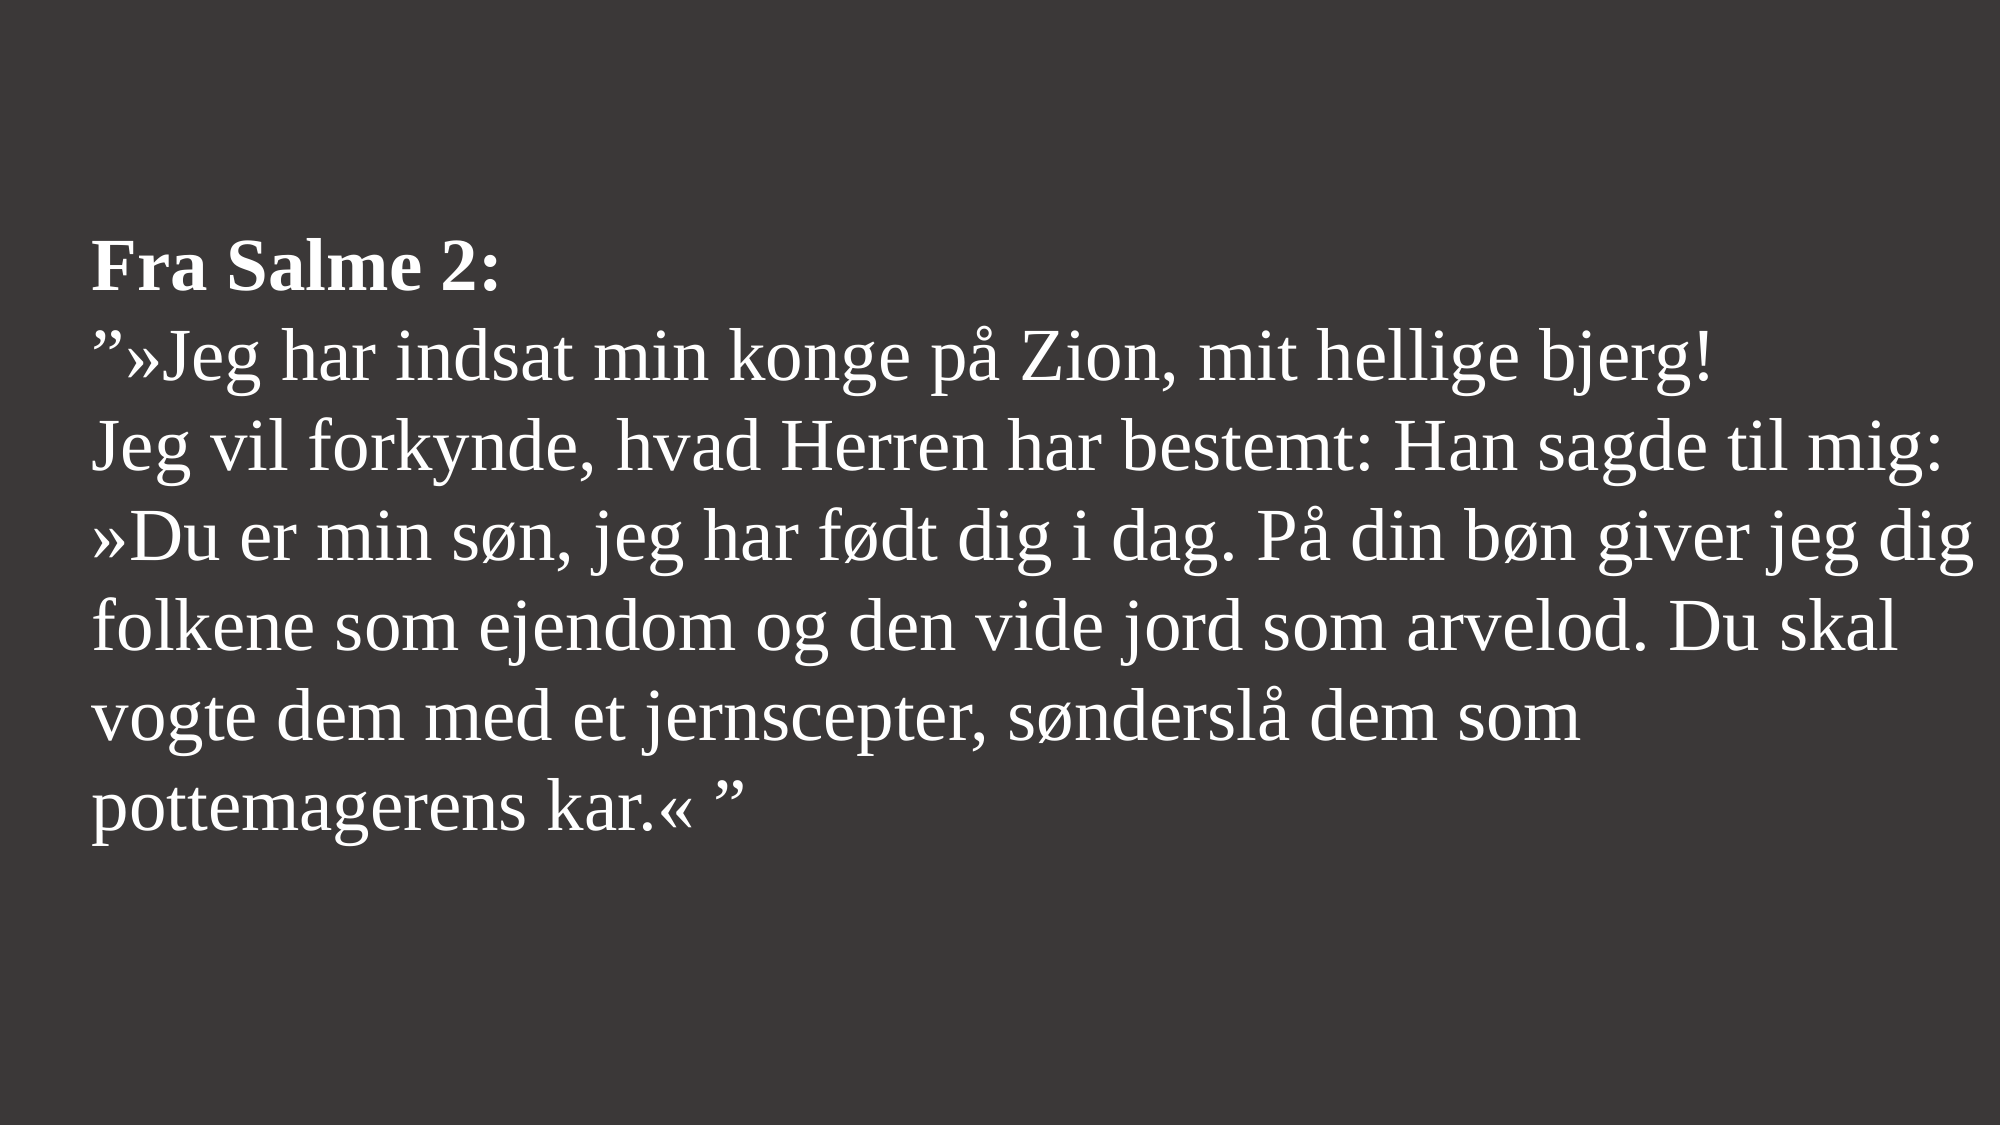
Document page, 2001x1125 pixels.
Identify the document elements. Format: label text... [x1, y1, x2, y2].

text_box Fra Salme 2: ”»Jeg har indsat min konge på Zion, mit hellige bjerg! Jeg vil forkynde, hvad Herren har bestemt: Han sagde til mig: »Du er min søn, jeg har født dig i dag. På din bøn giver jeg dig folkene som ejendom og den vide jord som arvelod. Du skal vogte dem med et jernscepter, sønderslå dem som pottemagerens kar.« ” [76, 207, 1991, 943]
